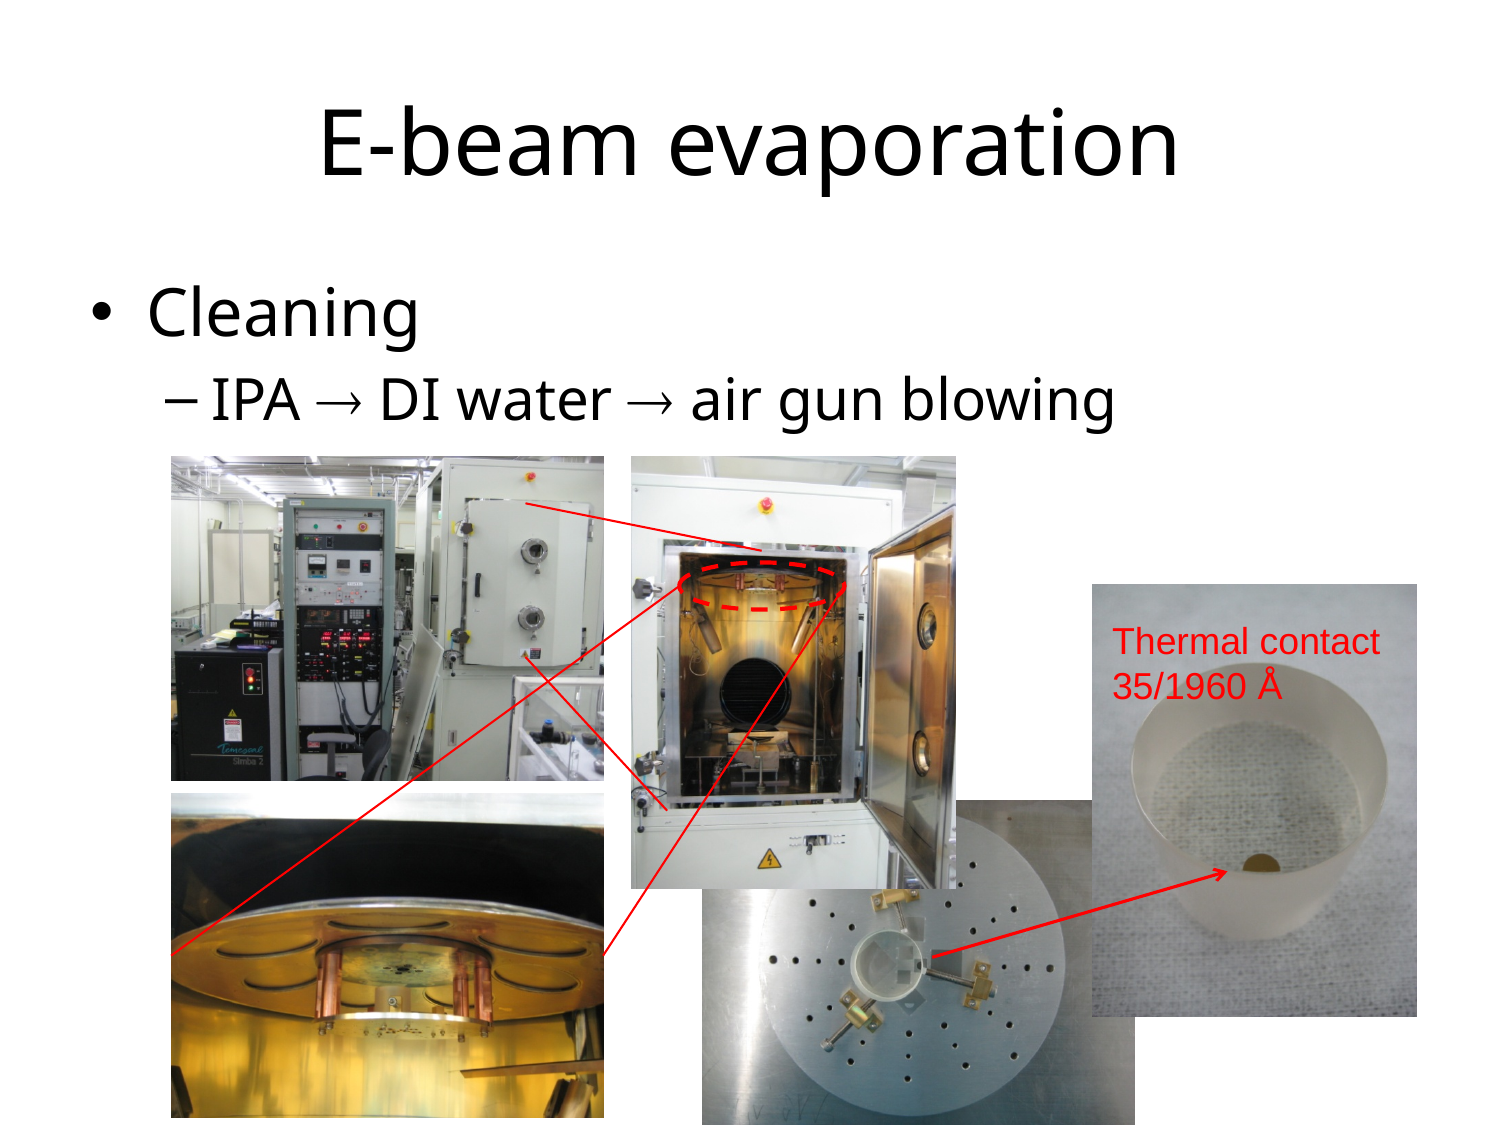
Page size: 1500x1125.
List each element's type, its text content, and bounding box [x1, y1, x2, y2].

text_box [525, 503, 762, 552]
picture [631, 455, 1417, 1125]
list Cleaning IPA  DI water  air gun blowing [75, 262, 1425, 1005]
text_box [932, 871, 1228, 958]
picture [170, 455, 604, 585]
picture [170, 956, 604, 1118]
title E-beam evaporation [75, 45, 1425, 233]
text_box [602, 585, 845, 956]
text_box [170, 585, 601, 956]
